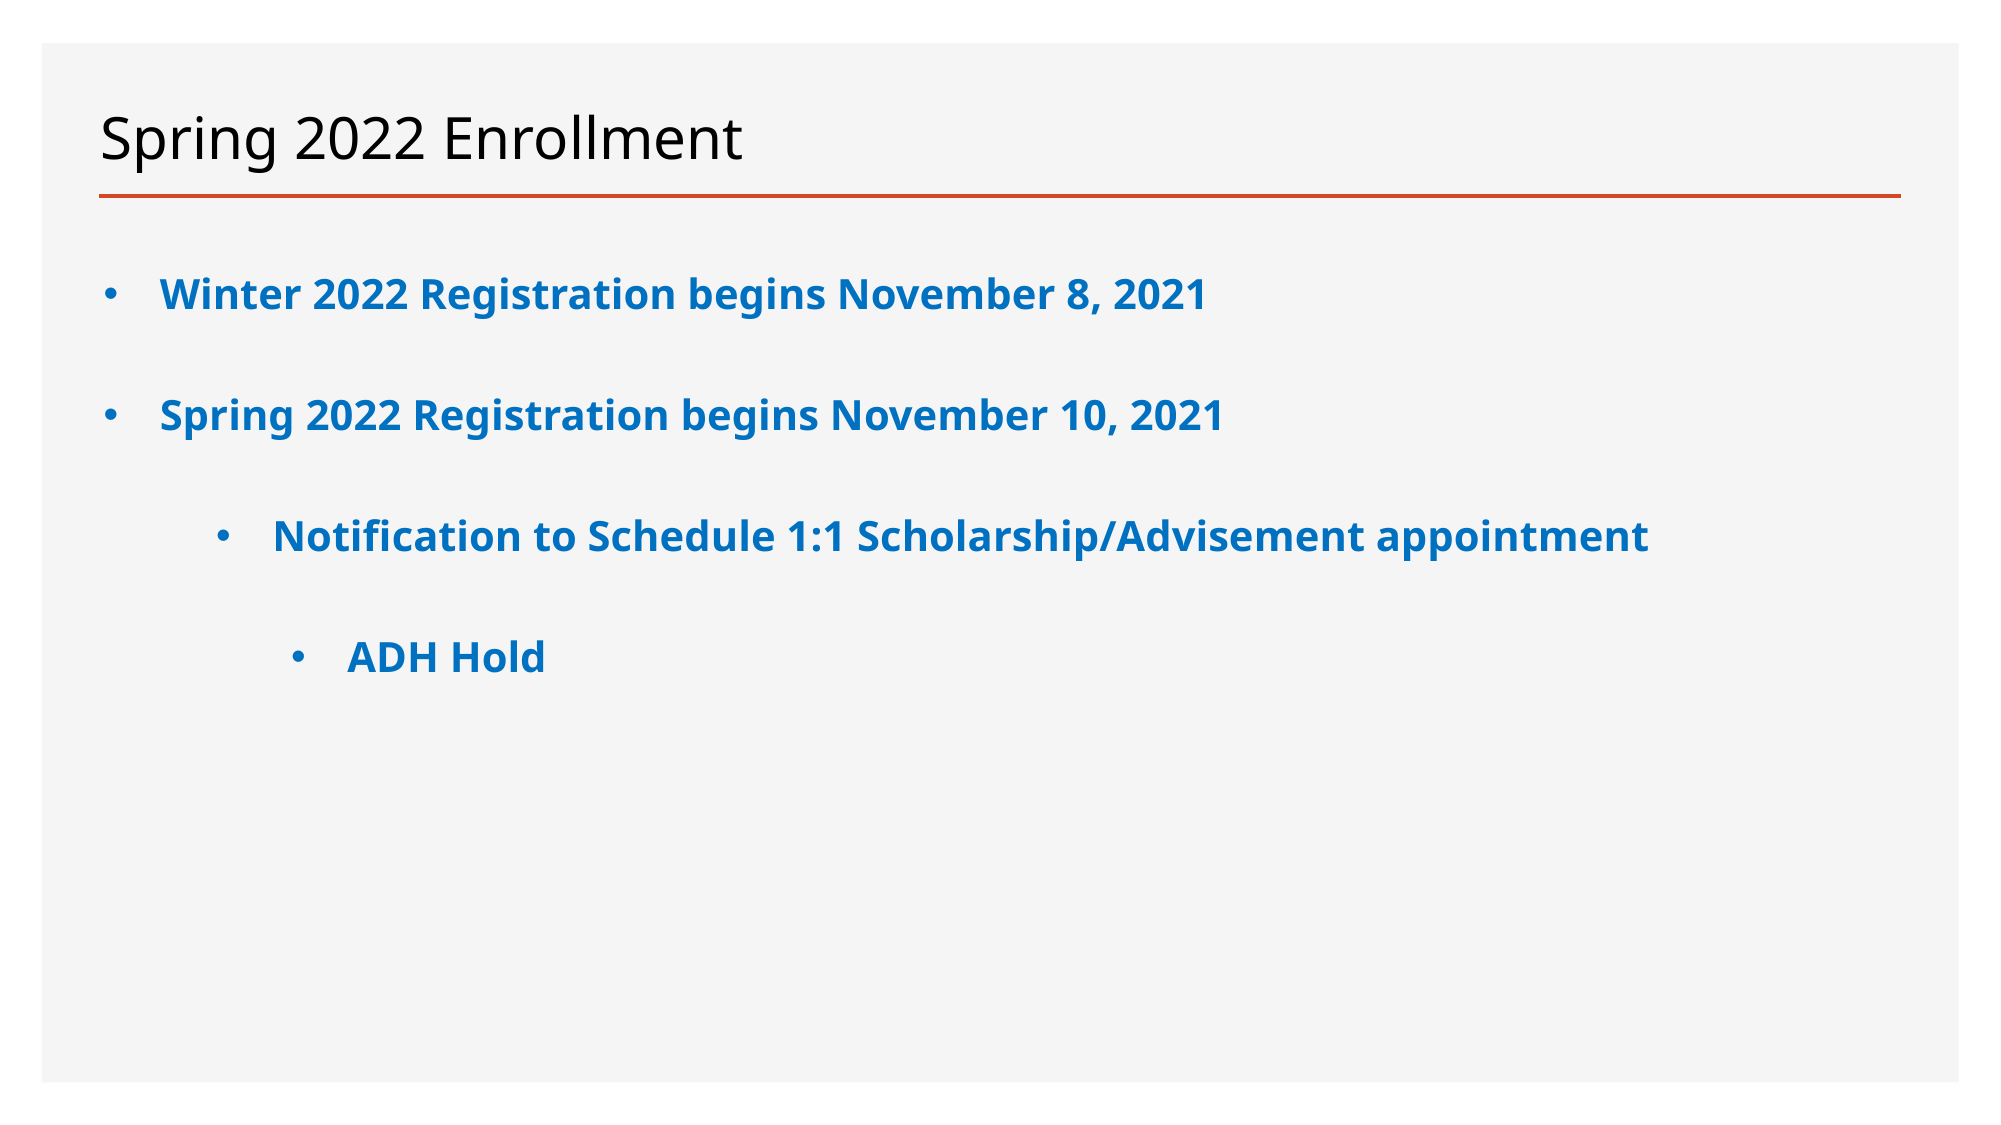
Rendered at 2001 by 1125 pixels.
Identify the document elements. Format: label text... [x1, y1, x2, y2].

title Spring 2022 Enrollment [85, 73, 1214, 179]
list Winter 2022 Registration begins November 8, 2021 Spring 2022 Registration begins November 10, 2021 Notification to Schedule 1:1 Scholarship/Advisement appointment ADH Hold [88, 235, 1719, 888]
